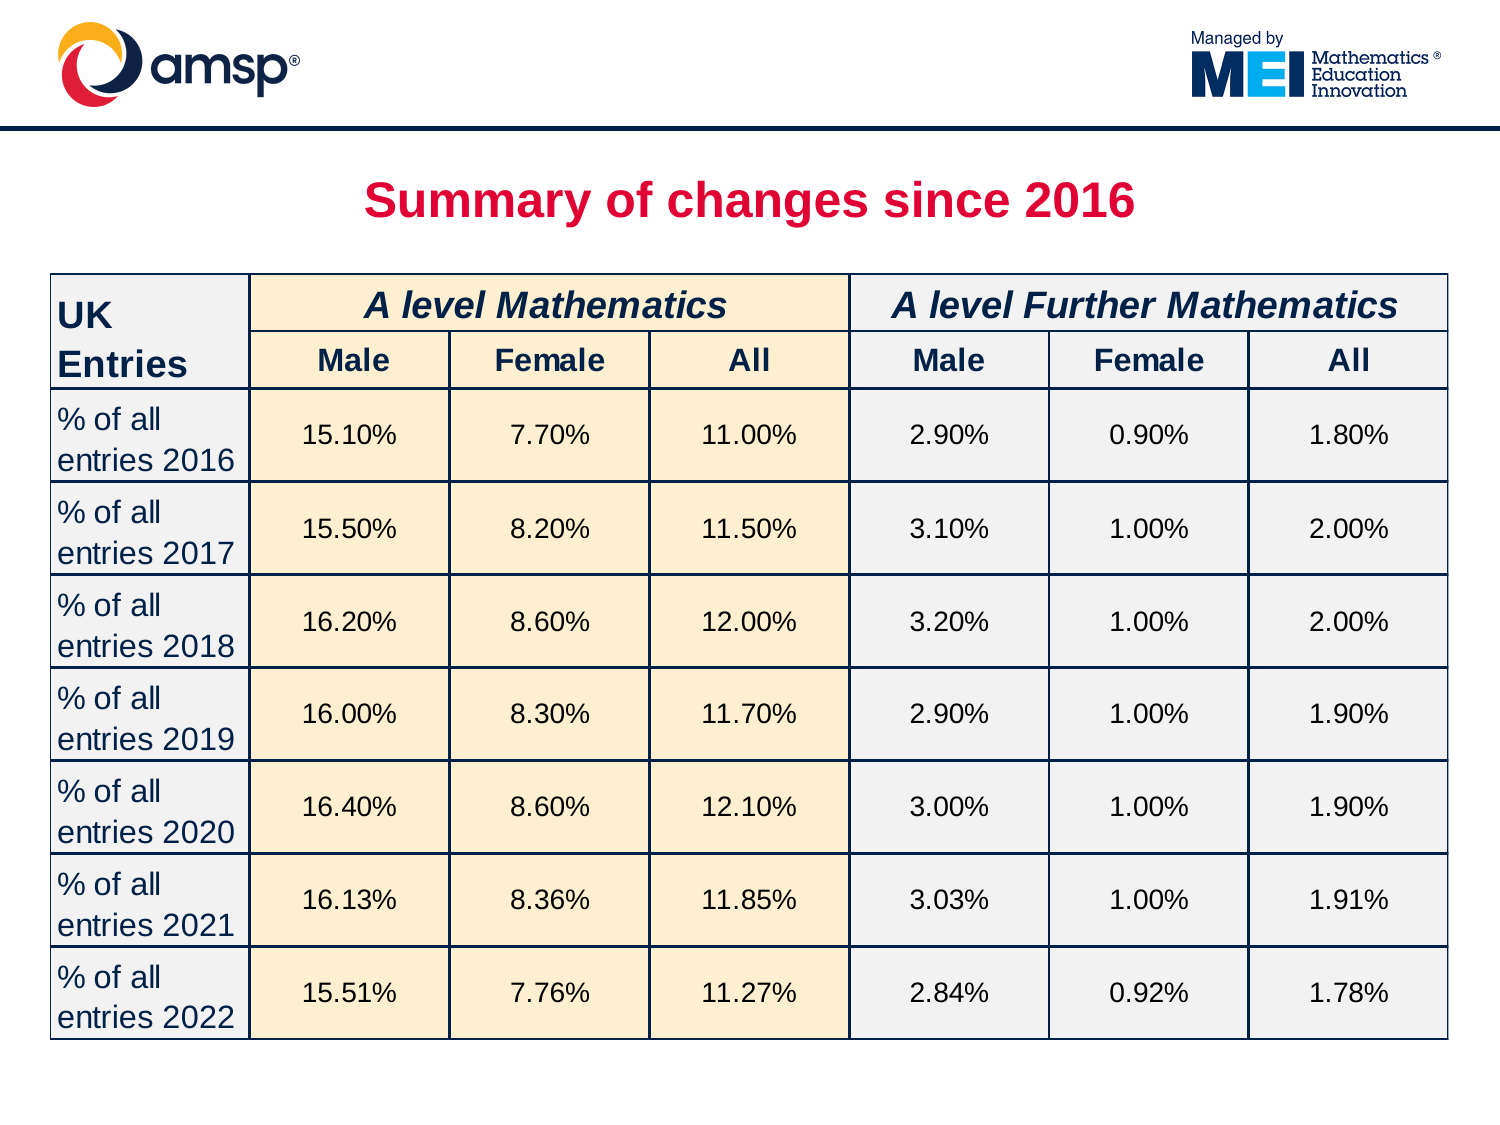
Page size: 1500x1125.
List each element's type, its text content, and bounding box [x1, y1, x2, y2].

picture [49, 272, 1451, 1041]
title Summary of changes since 2016 [75, 160, 1425, 236]
picture [58, 22, 300, 107]
picture [1192, 31, 1441, 97]
